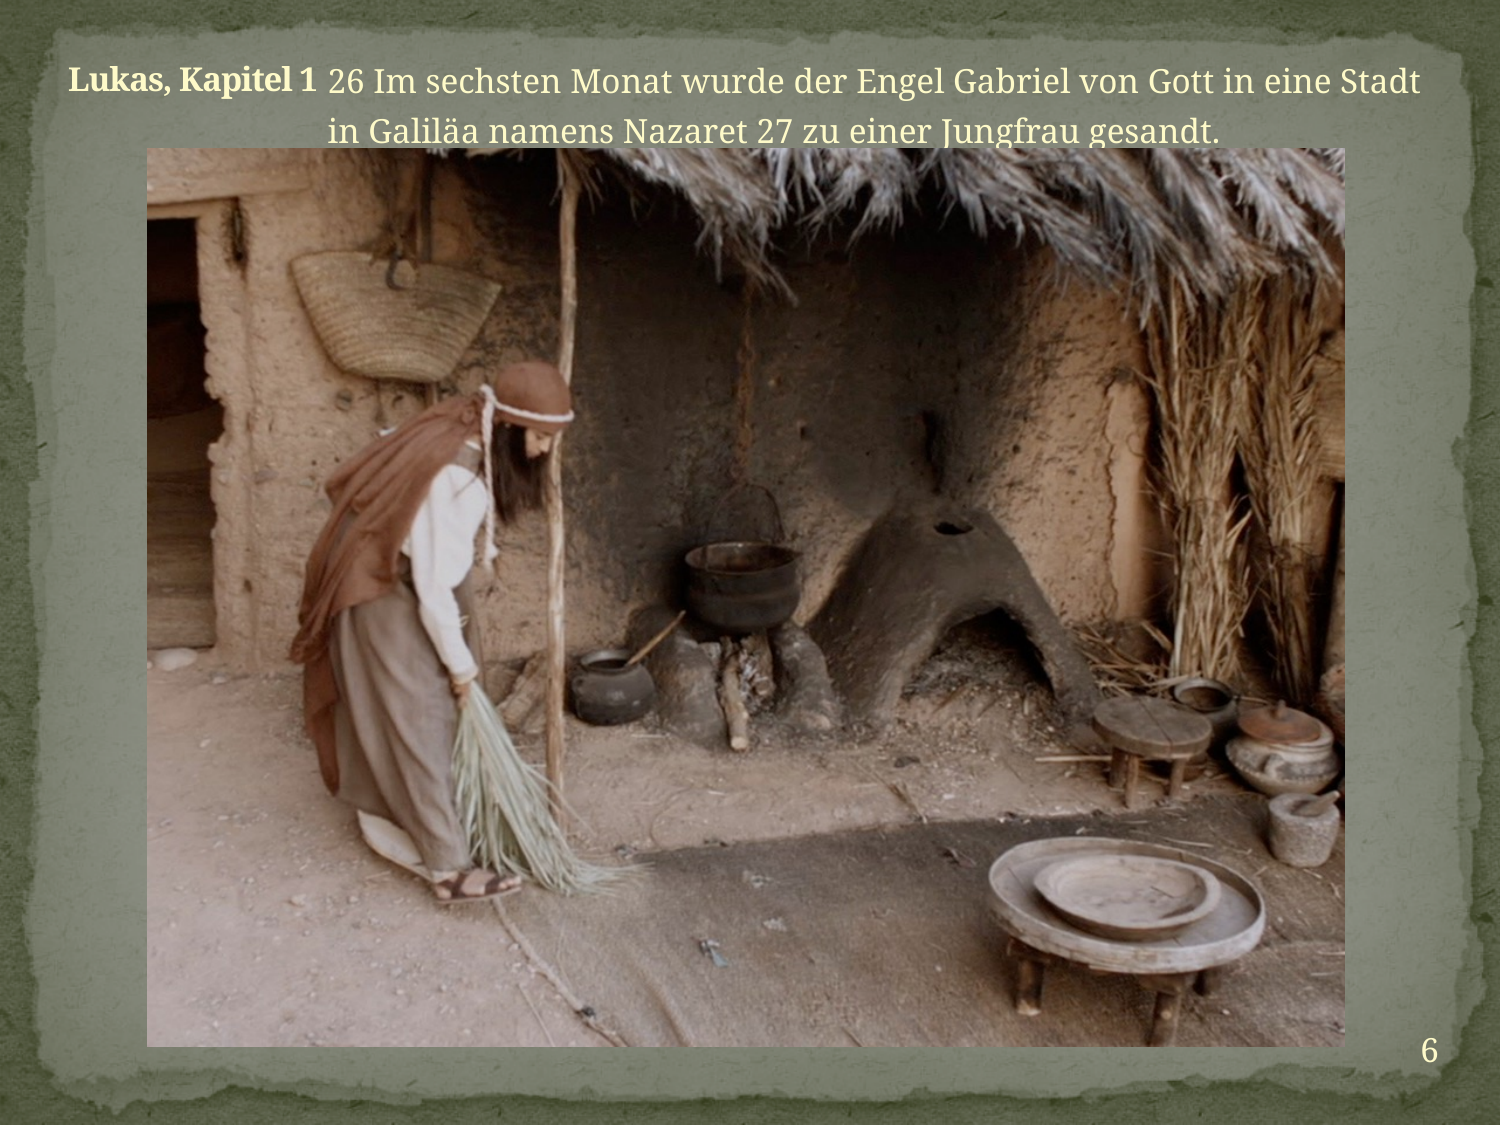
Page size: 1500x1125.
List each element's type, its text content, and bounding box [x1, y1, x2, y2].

list 26 Im sechsten Monat wurde der Engel Gabriel von Gott in eine Stadt in Galiläa namens Nazaret 27 zu einer Jungfrau gesandt. [312, 42, 1466, 161]
title Lukas, Kapitel 1 [53, 42, 379, 105]
slide_number 6 [1379, 1014, 1480, 1089]
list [150, 151, 1343, 1043]
